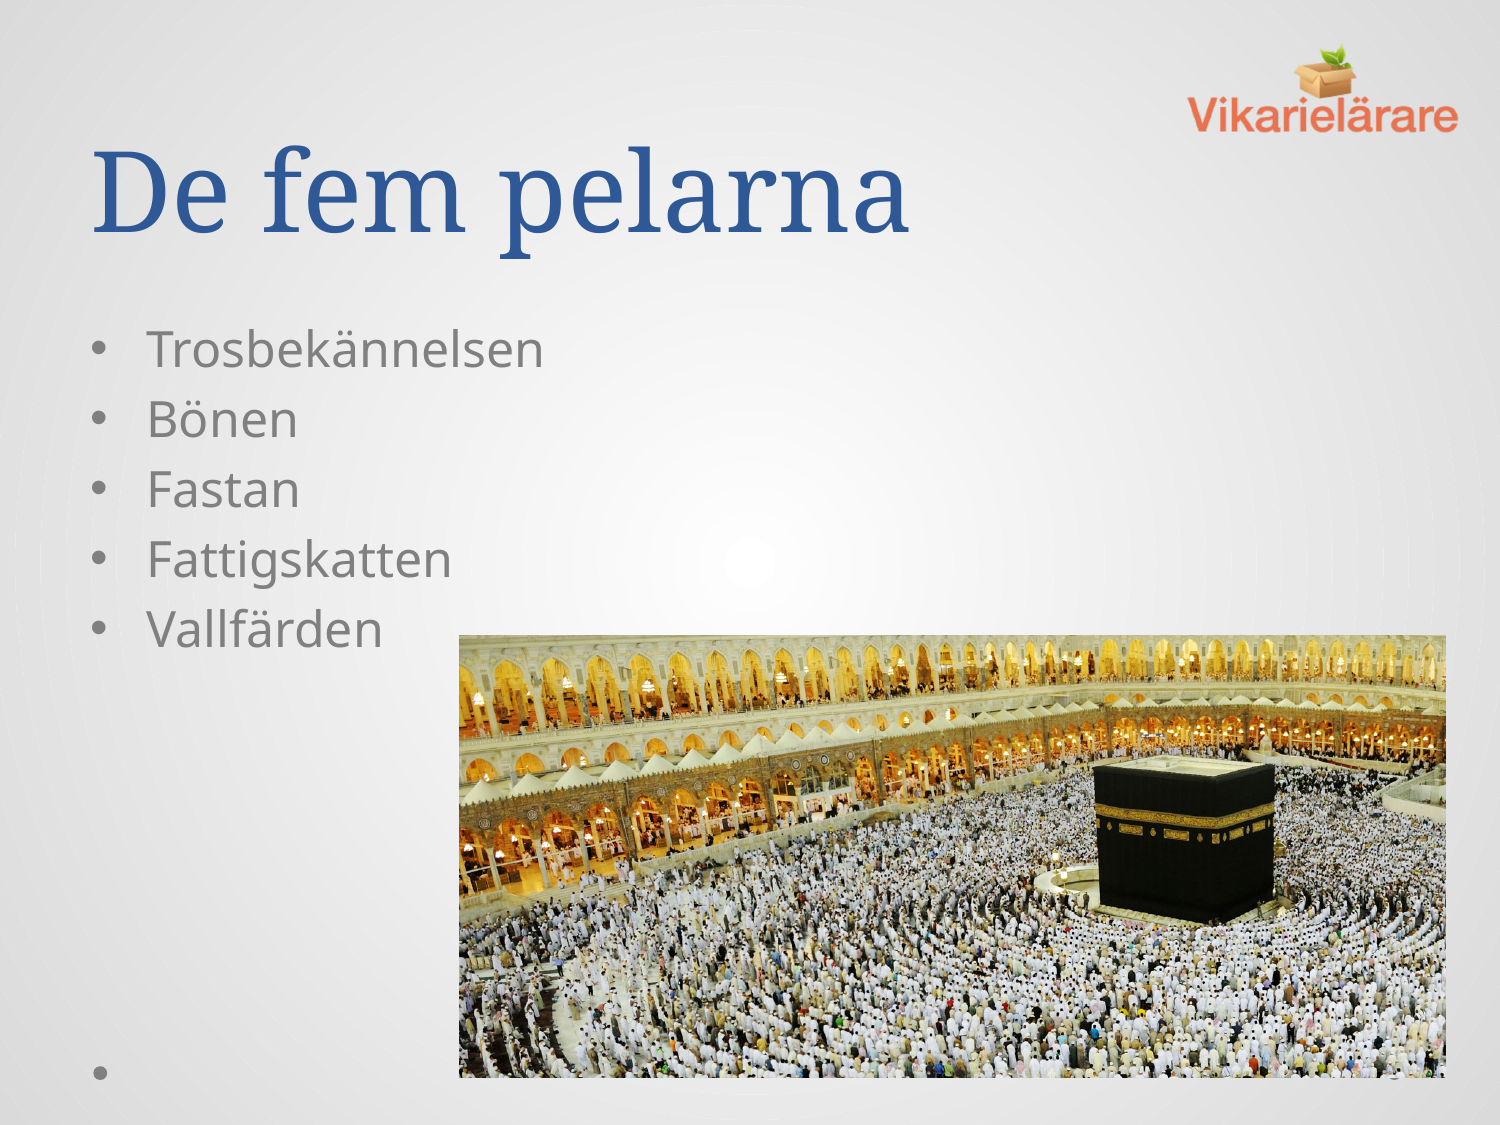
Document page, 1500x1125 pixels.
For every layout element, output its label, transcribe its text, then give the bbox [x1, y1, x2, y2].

list Trosbekännelsen Bönen Fastan Fattigskatten Vallfärden [75, 309, 1425, 1005]
picture [1187, 42, 1459, 134]
title De fem pelarna [75, 0, 1425, 263]
picture [459, 634, 1446, 1078]
